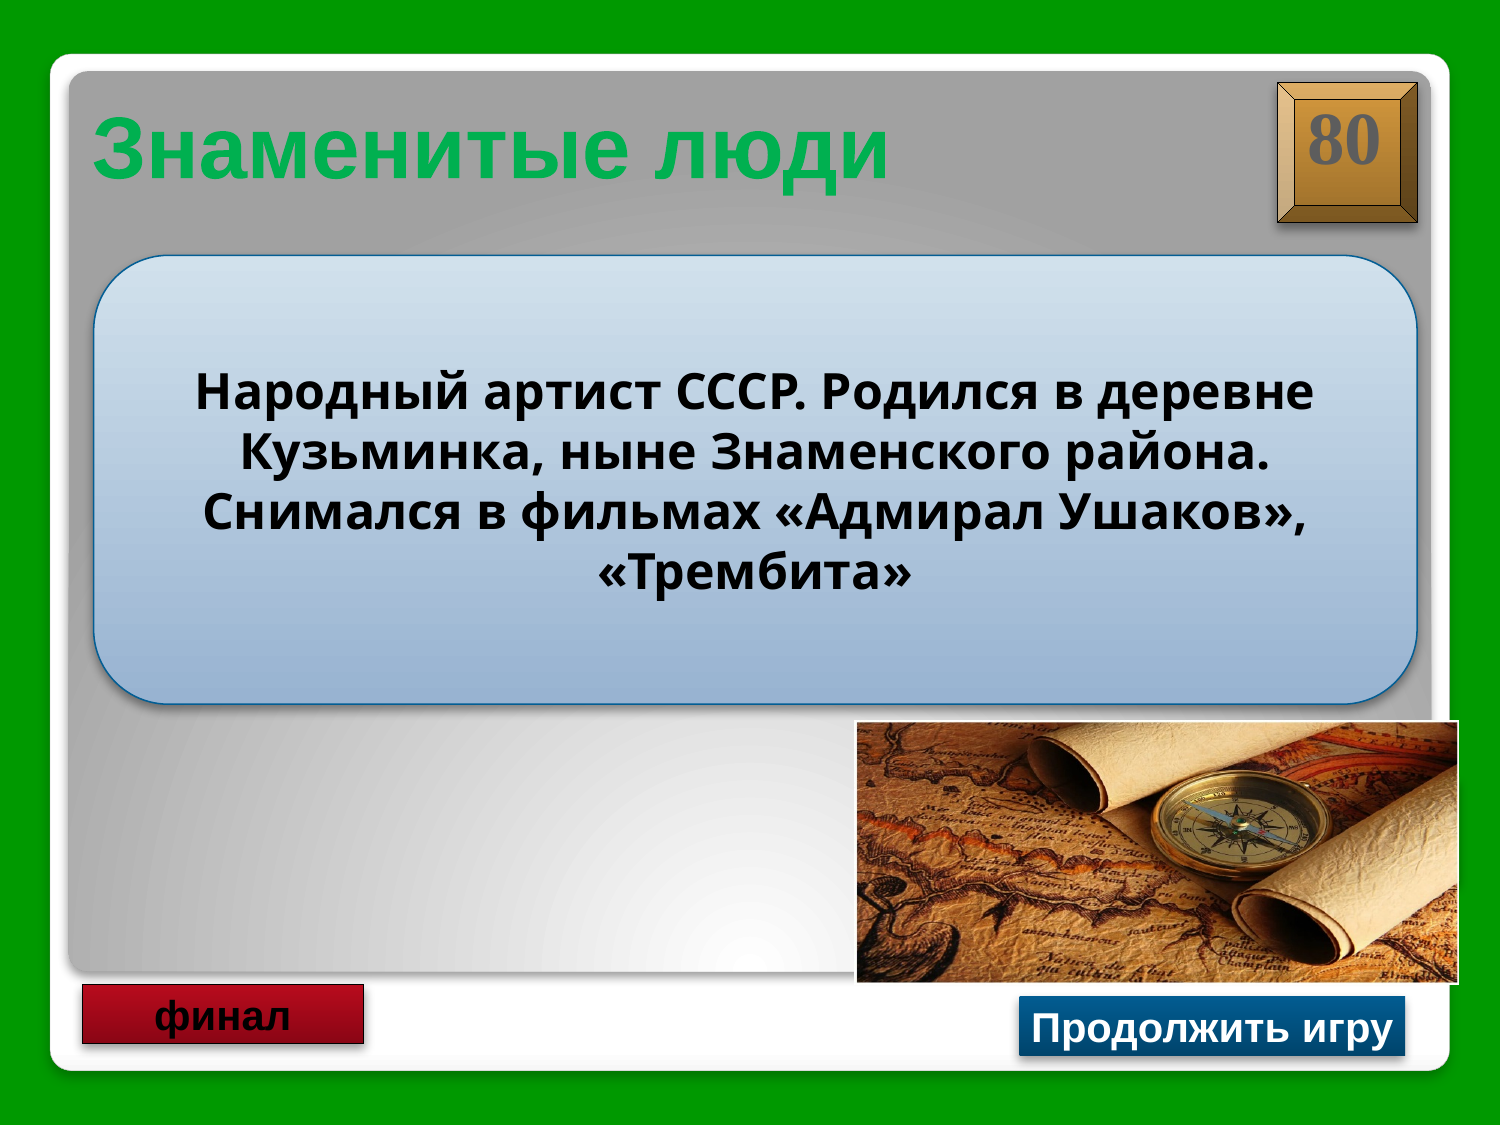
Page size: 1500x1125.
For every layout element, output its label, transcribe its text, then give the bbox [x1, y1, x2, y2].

picture [854, 719, 1459, 985]
text_box Народный артист СССР. Родился в деревне Кузьминка, ныне Знаменского района. Снимался в фильмах «Адмирал Ушаков», «Трембита» [92, 254, 1418, 705]
text_box финал [82, 984, 364, 1044]
text_box Продолжить игру [1019, 999, 1406, 1056]
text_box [1276, 81, 1419, 223]
